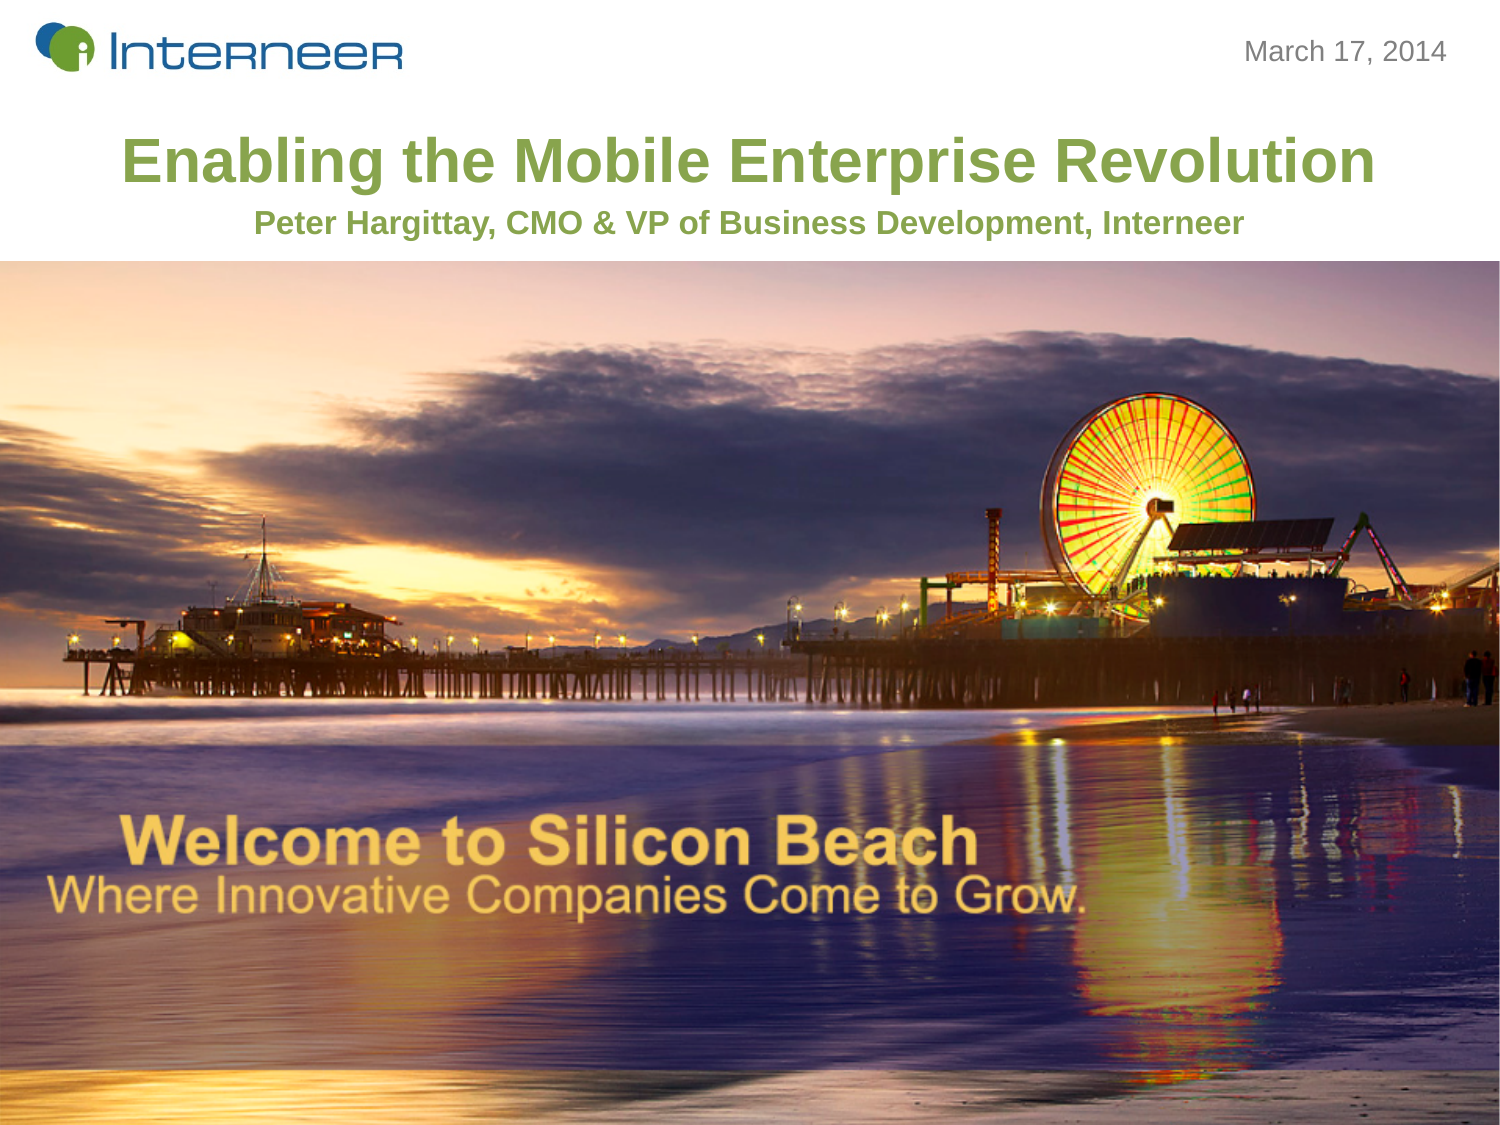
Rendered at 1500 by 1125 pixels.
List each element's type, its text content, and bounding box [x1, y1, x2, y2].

picture [0, 260, 1500, 1125]
text_box Enabling the Mobile Enterprise Revolution Peter Hargittay, CMO & VP of Business Development, Interneer [37, 112, 1463, 249]
text_box March 17, 2014 [1000, 24, 1463, 75]
picture [16, 12, 426, 87]
text_box [0, 0, 1500, 259]
